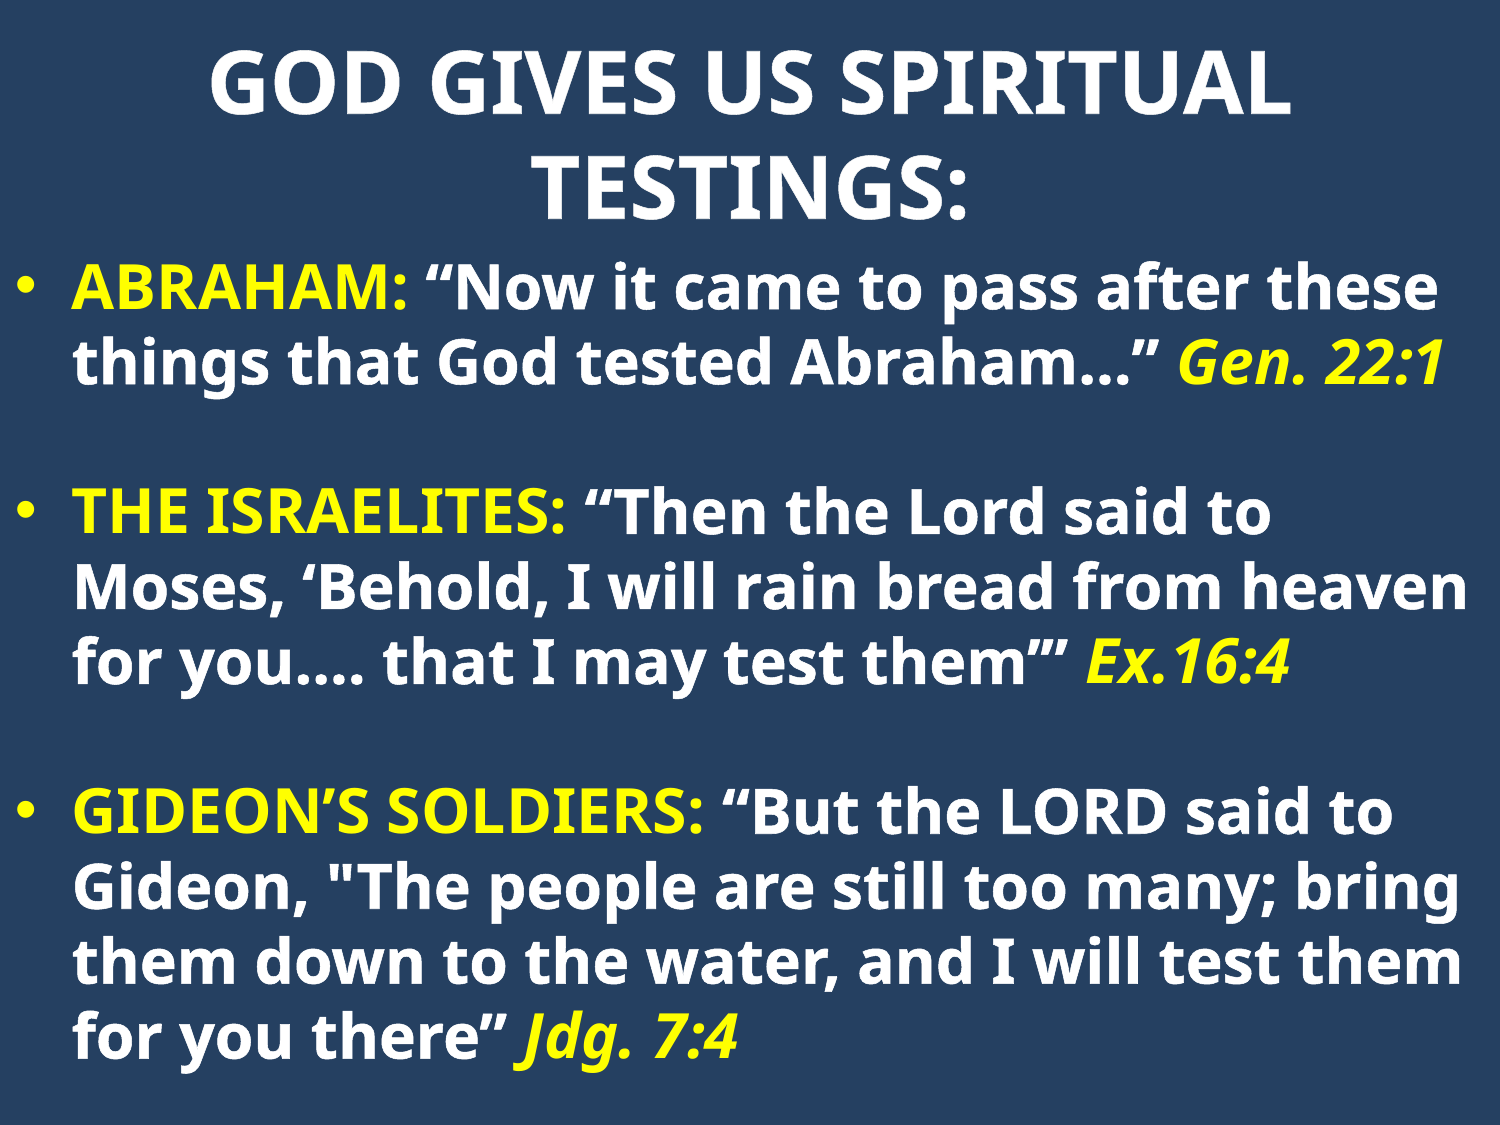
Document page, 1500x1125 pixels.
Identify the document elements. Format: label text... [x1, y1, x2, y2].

text_box ABRAHAM: “Now it came to pass after these things that God tested Abraham…” Gen. 22:1 THE ISRAELITES: “Then the Lord said to Moses, ‘Behold, I will rain bread from heaven for you…. that I may test them’” Ex.16:4 GIDEON’S SOLDIERS: “But the LORD said to Gideon, "The people are still too many; bring them down to the water, and I will test them for you there” Jdg. 7:4 [0, 239, 1500, 1079]
text_box GOD GIVES US SPIRITUAL TESTINGS: [0, 37, 1500, 225]
